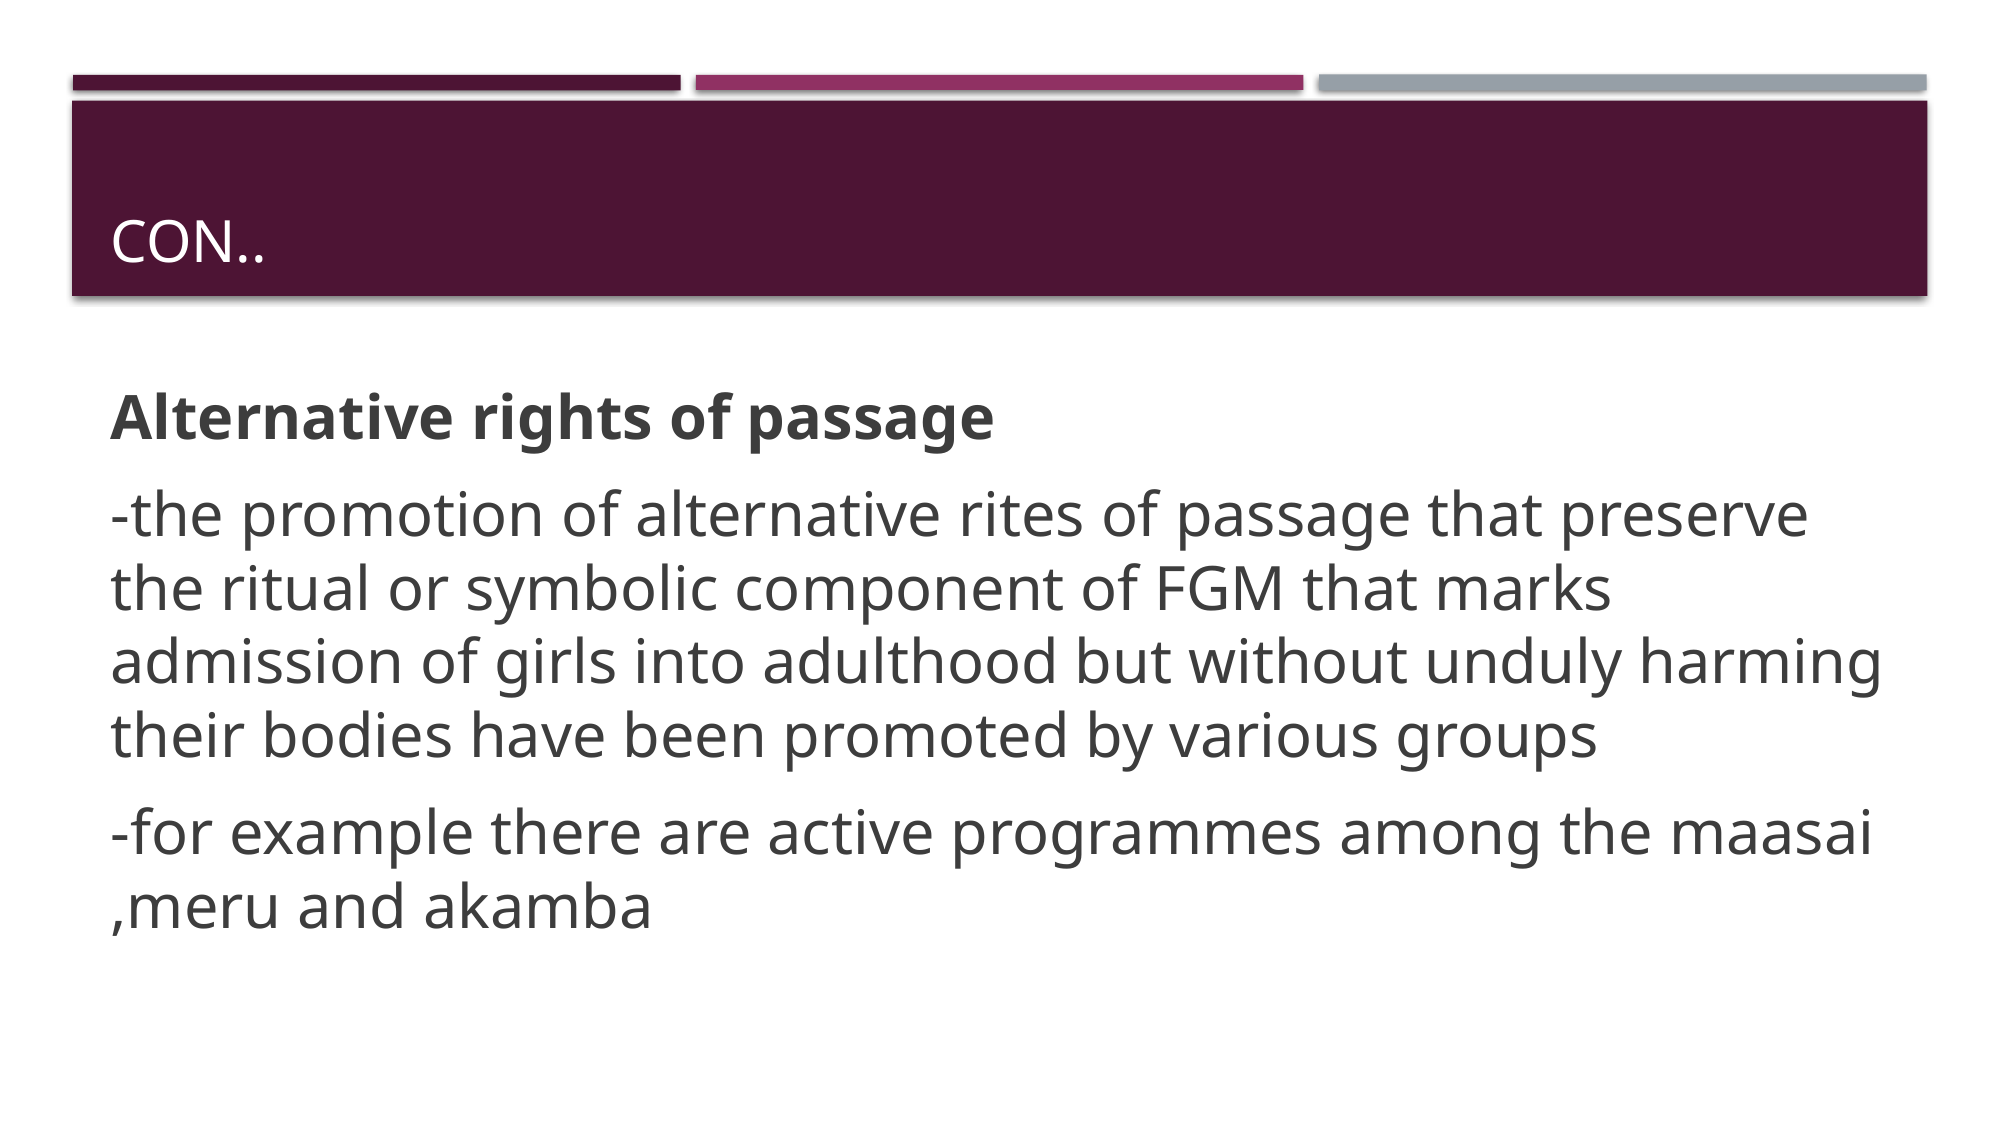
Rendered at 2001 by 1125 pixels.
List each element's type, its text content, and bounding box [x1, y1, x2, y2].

list Alternative rights of passage -the promotion of alternative rites of passage that preserve the ritual or symbolic component of FGM that marks admission of girls into adulthood but without unduly harming their bodies have been promoted by various groups -for example there are active programmes among the maasai ,meru and akamba [95, 357, 1905, 962]
title Con.. [95, 115, 1905, 282]
